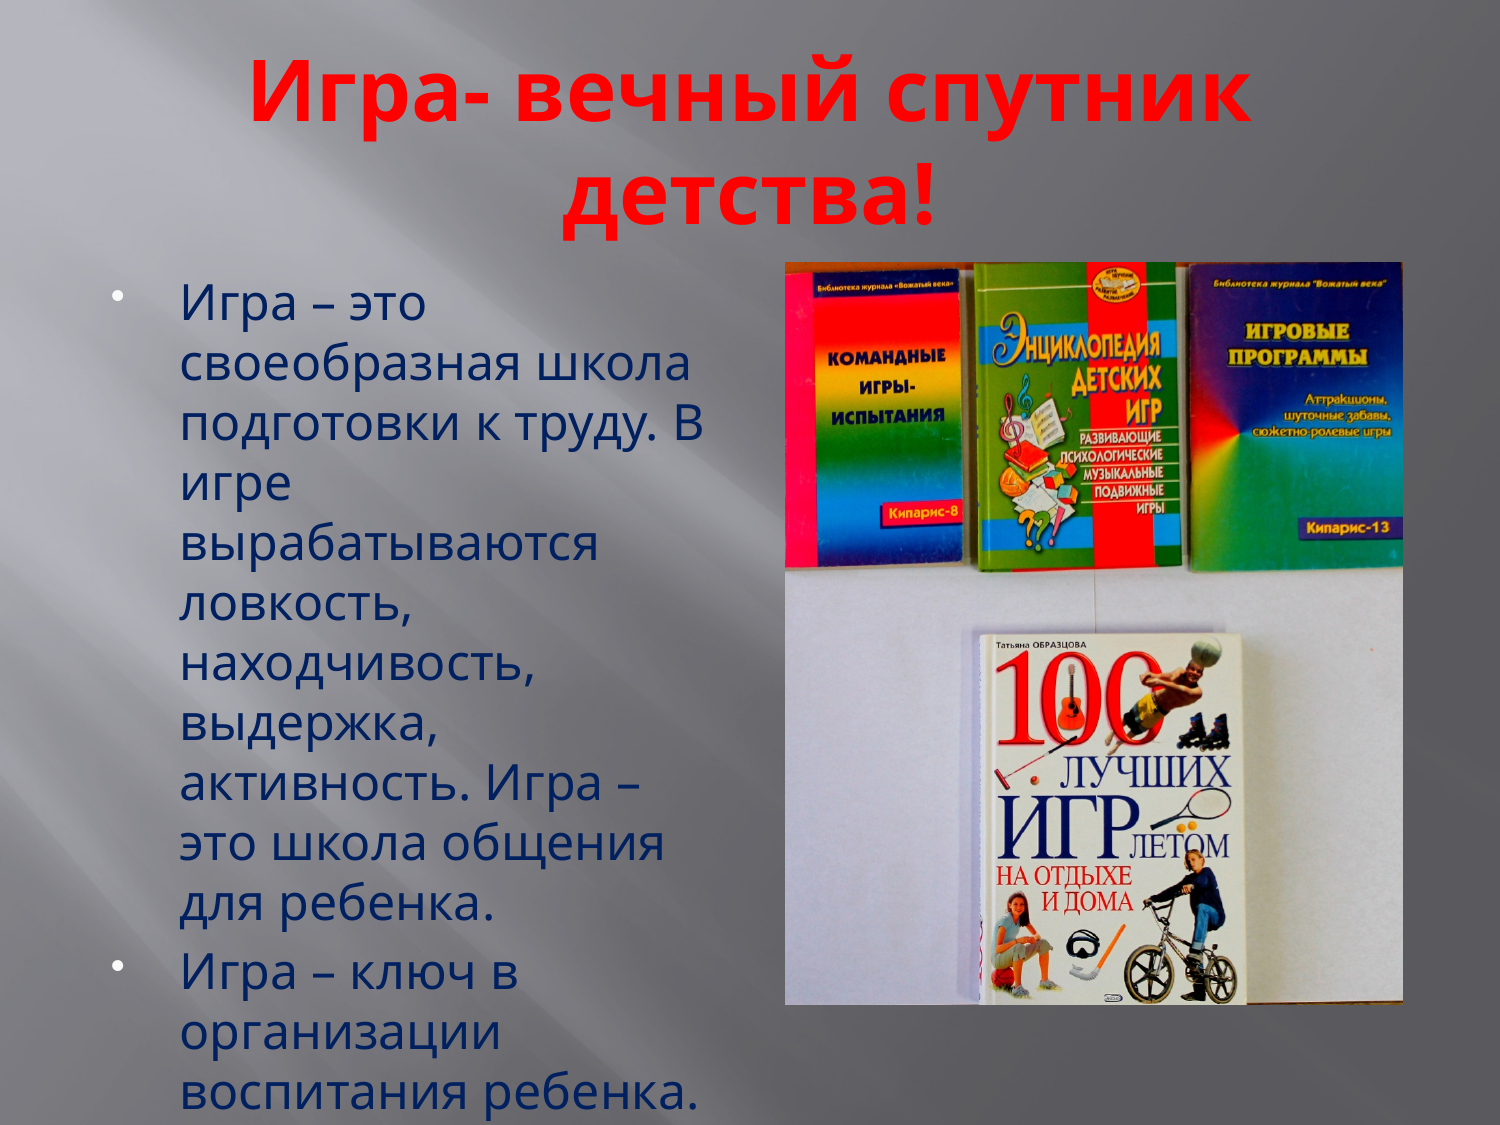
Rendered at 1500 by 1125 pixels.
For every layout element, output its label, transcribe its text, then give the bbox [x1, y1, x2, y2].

list Игра – это своеобразная школа подготовки к труду. В игре вырабатываются ловкость, находчивость, выдержка, активность. Игра – это школа общения для ребенка. Игра – ключ в организации воспитания ребенка. [75, 262, 738, 1005]
title Игра- вечный спутник детства! [75, 45, 1425, 233]
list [784, 262, 1403, 1005]
